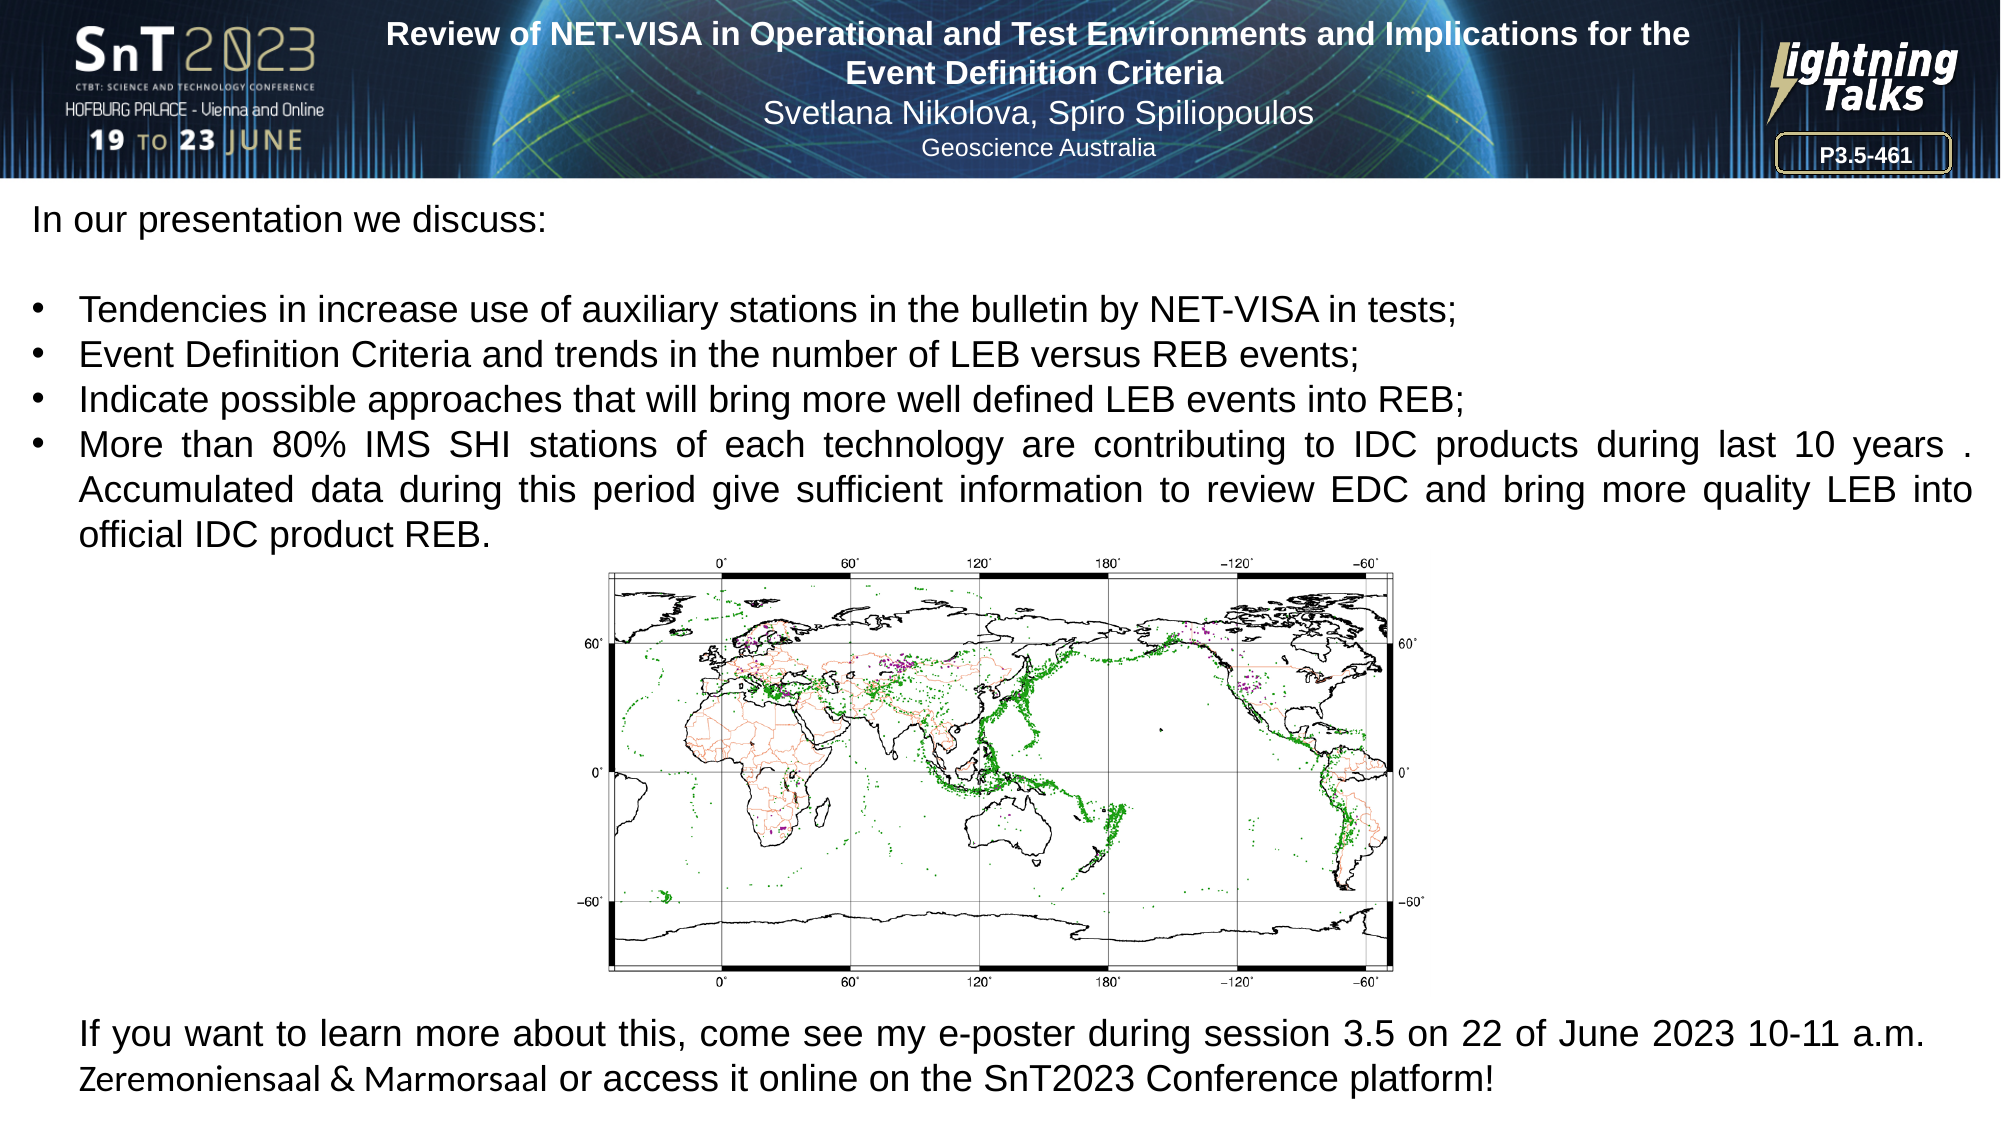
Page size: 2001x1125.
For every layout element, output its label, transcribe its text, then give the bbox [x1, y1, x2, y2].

text_box In our presentation we discuss: Tendencies in increase use of auxiliary stations in the bulletin by NET-VISA in tests; Event Definition Criteria and trends in the number of LEB versus REB events; Indicate possible approaches that will bring more well defined LEB events into REB; More than 80% IMS SHI stations of each technology are contributing to IDC products during last 10 years . Accumulated data during this period give sufficient information to review EDC and bring more quality LEB into official IDC product REB. [16, 187, 1989, 563]
picture [0, 0, 2001, 1125]
text_box Review of NET-VISA in Operational and Test Environments and Implications for the Event Definition Criteria Svetlana Nikolova, Spiro Spiliopoulos Geoscience Australia [338, 4, 1741, 169]
text_box If you want to learn more about this, come see my e-poster during session 3.5 on 22 of June 2023 10-11 a.m. Zeremoniensaal & Marmorsaal or access it online on the SnT2023 Conference platform! [64, 1001, 1942, 1107]
text_box P3.5-461 [1778, 135, 1954, 176]
